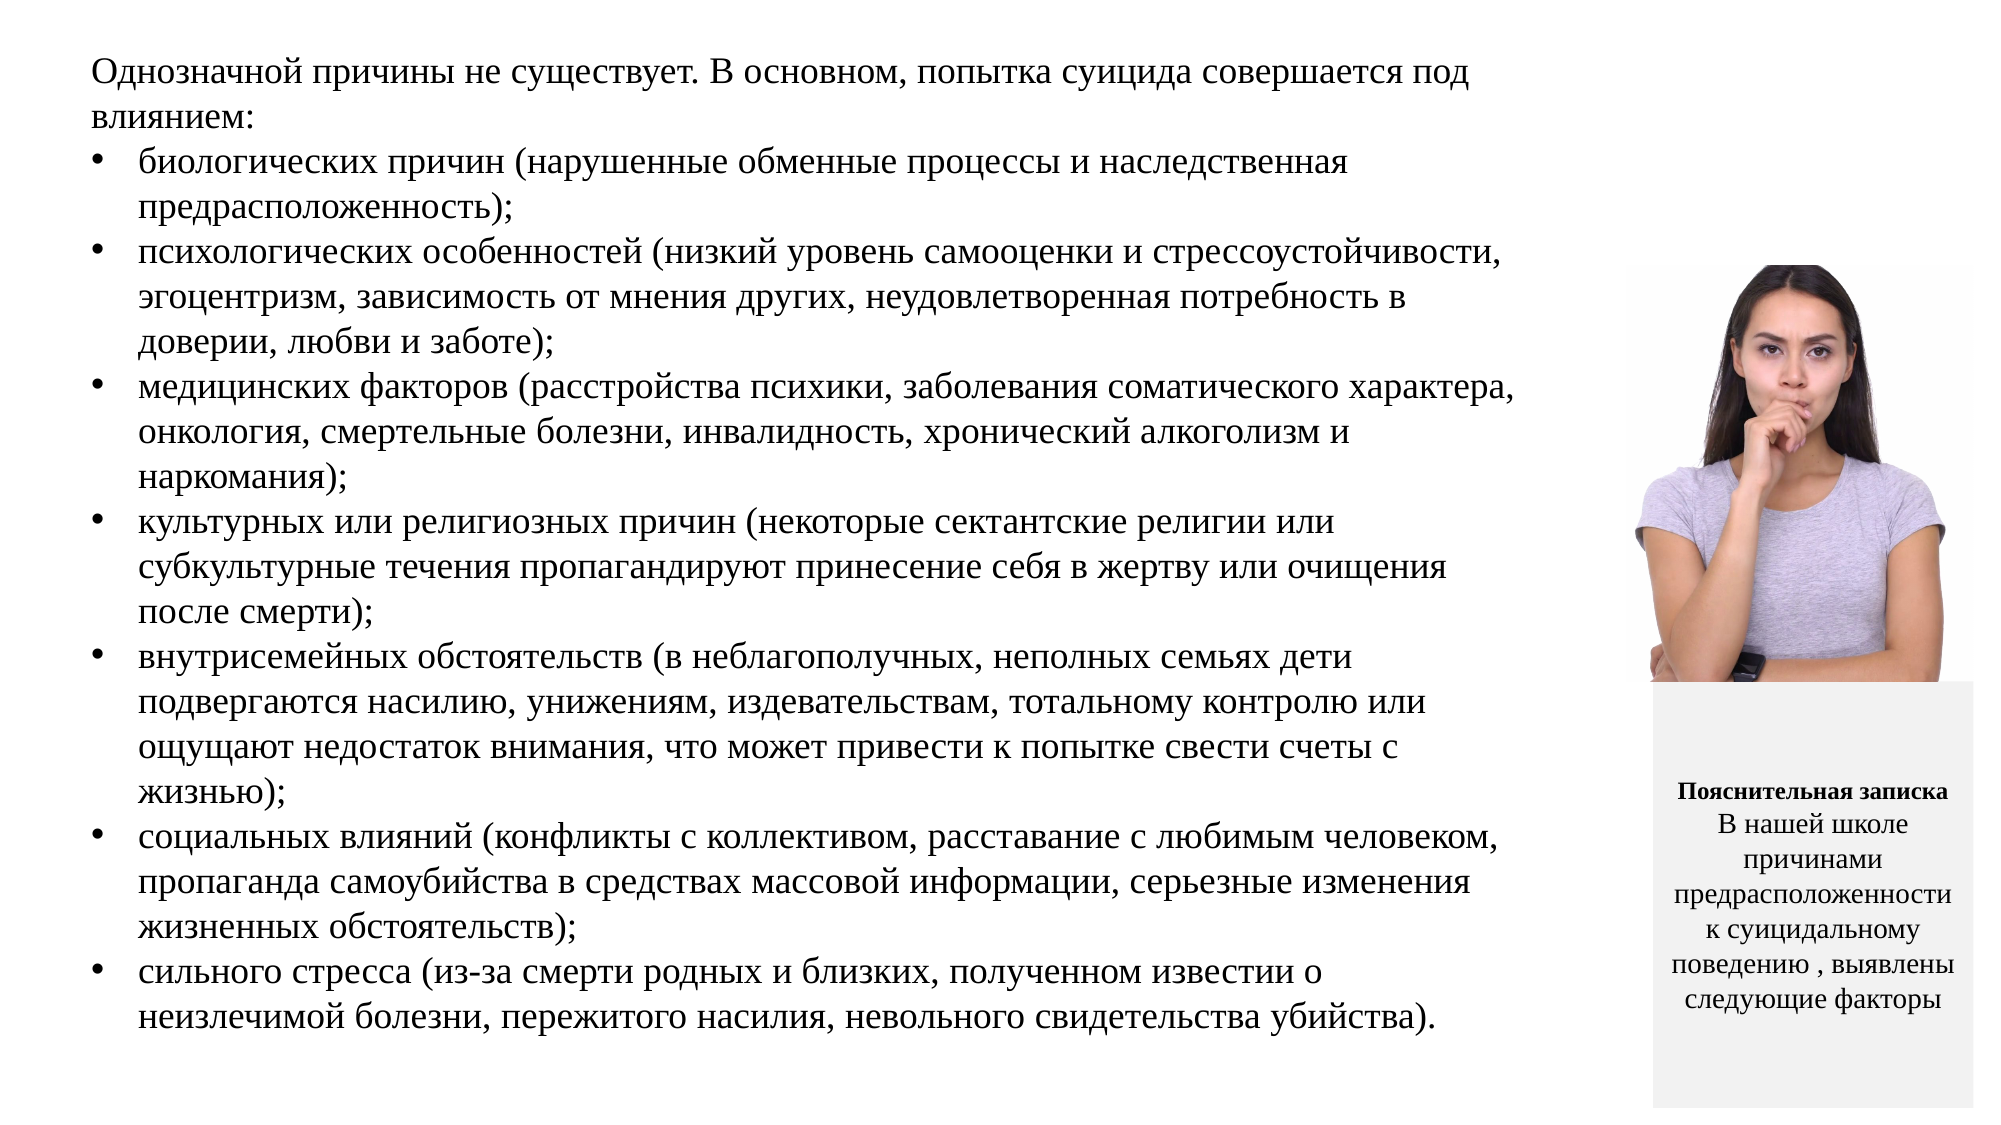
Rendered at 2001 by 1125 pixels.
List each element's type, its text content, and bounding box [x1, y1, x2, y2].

picture [1625, 265, 1974, 682]
text_box Пояснительная записка В нашей школе причинами предрасположенности к суицидальному поведению , выявлены следующие факторы [1652, 682, 1974, 1109]
text_box Однозначной причины не существует. В основном, попытка суицида совершается под влиянием: биологических причин (нарушенные обменные процессы и наследственная предрасположенность); психологических особенностей (низкий уровень самооценки и стрессоустойчивости, эгоцентризм, зависимость от мнения других, неудовлетворенная потребность в доверии, любви и заботе); медицинских факторов (расстройства психики, заболевания соматического характера, онкология, смертельные болезни, инвалидность, хронический алкоголизм и наркомания); культурных или религиозных причин (некоторые сектантские религии или субкультурные течения пропагандируют принесение себя в жертву или очищения после смерти); внутрисемейных обстоятельств (в неблагополучных, неполных семьях дети подвергаются насилию, унижениям, издевательствам, тотальному контролю или ощущают недостаток внимания, что может привести к попытке свести счеты с жизнью); социальных влияний (конфликты с коллективом, расставание с любимым человеком, пропаганда самоубийства в средствах массовой информации, серьезные изменения жизненных обстоятельств); сильного стресса (из-за смерти родных и близких, полученном известии о неизлечимой болезни, пережитого насилия, невольного свидетельства убийства). [76, 38, 1546, 1044]
